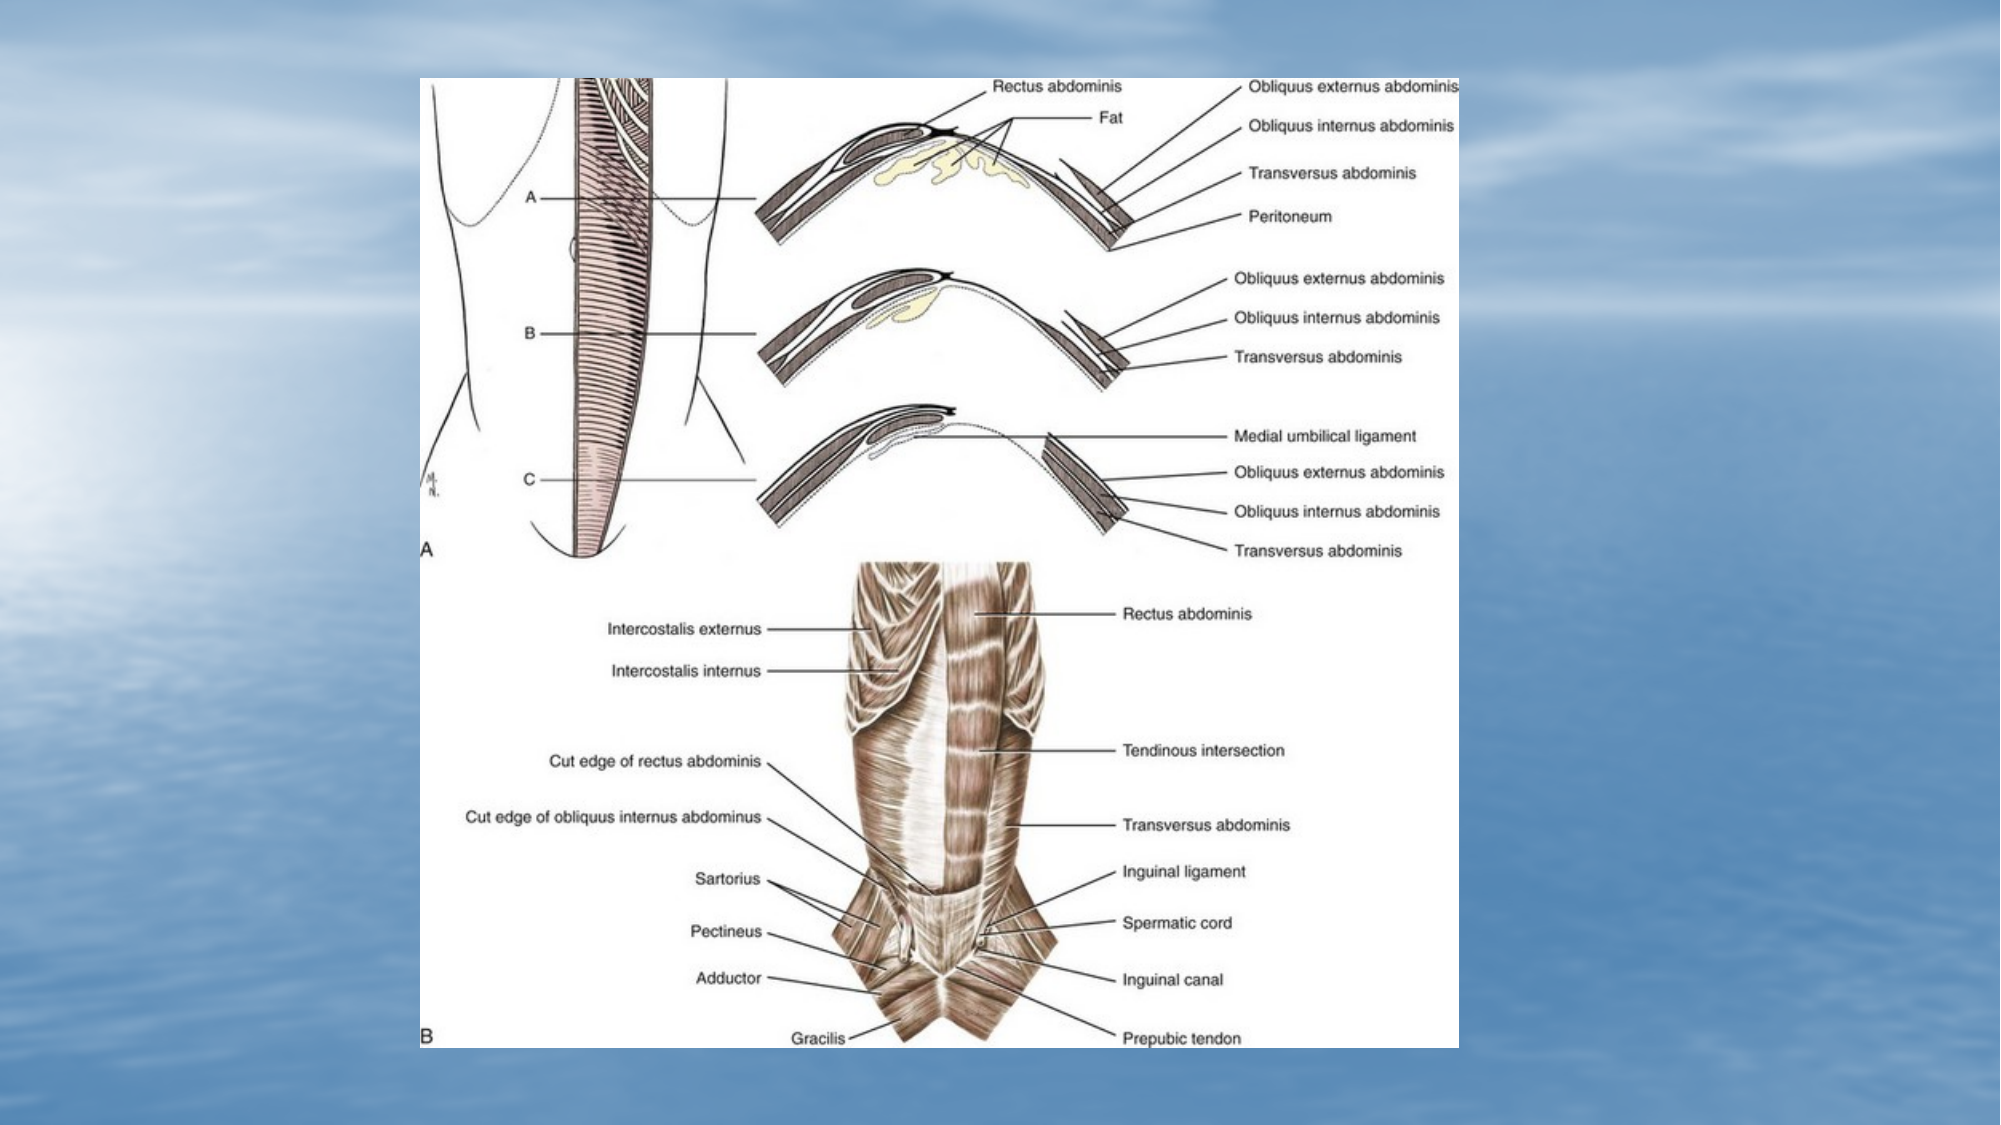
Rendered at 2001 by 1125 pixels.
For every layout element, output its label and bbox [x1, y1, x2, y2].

list [420, 78, 1459, 1048]
